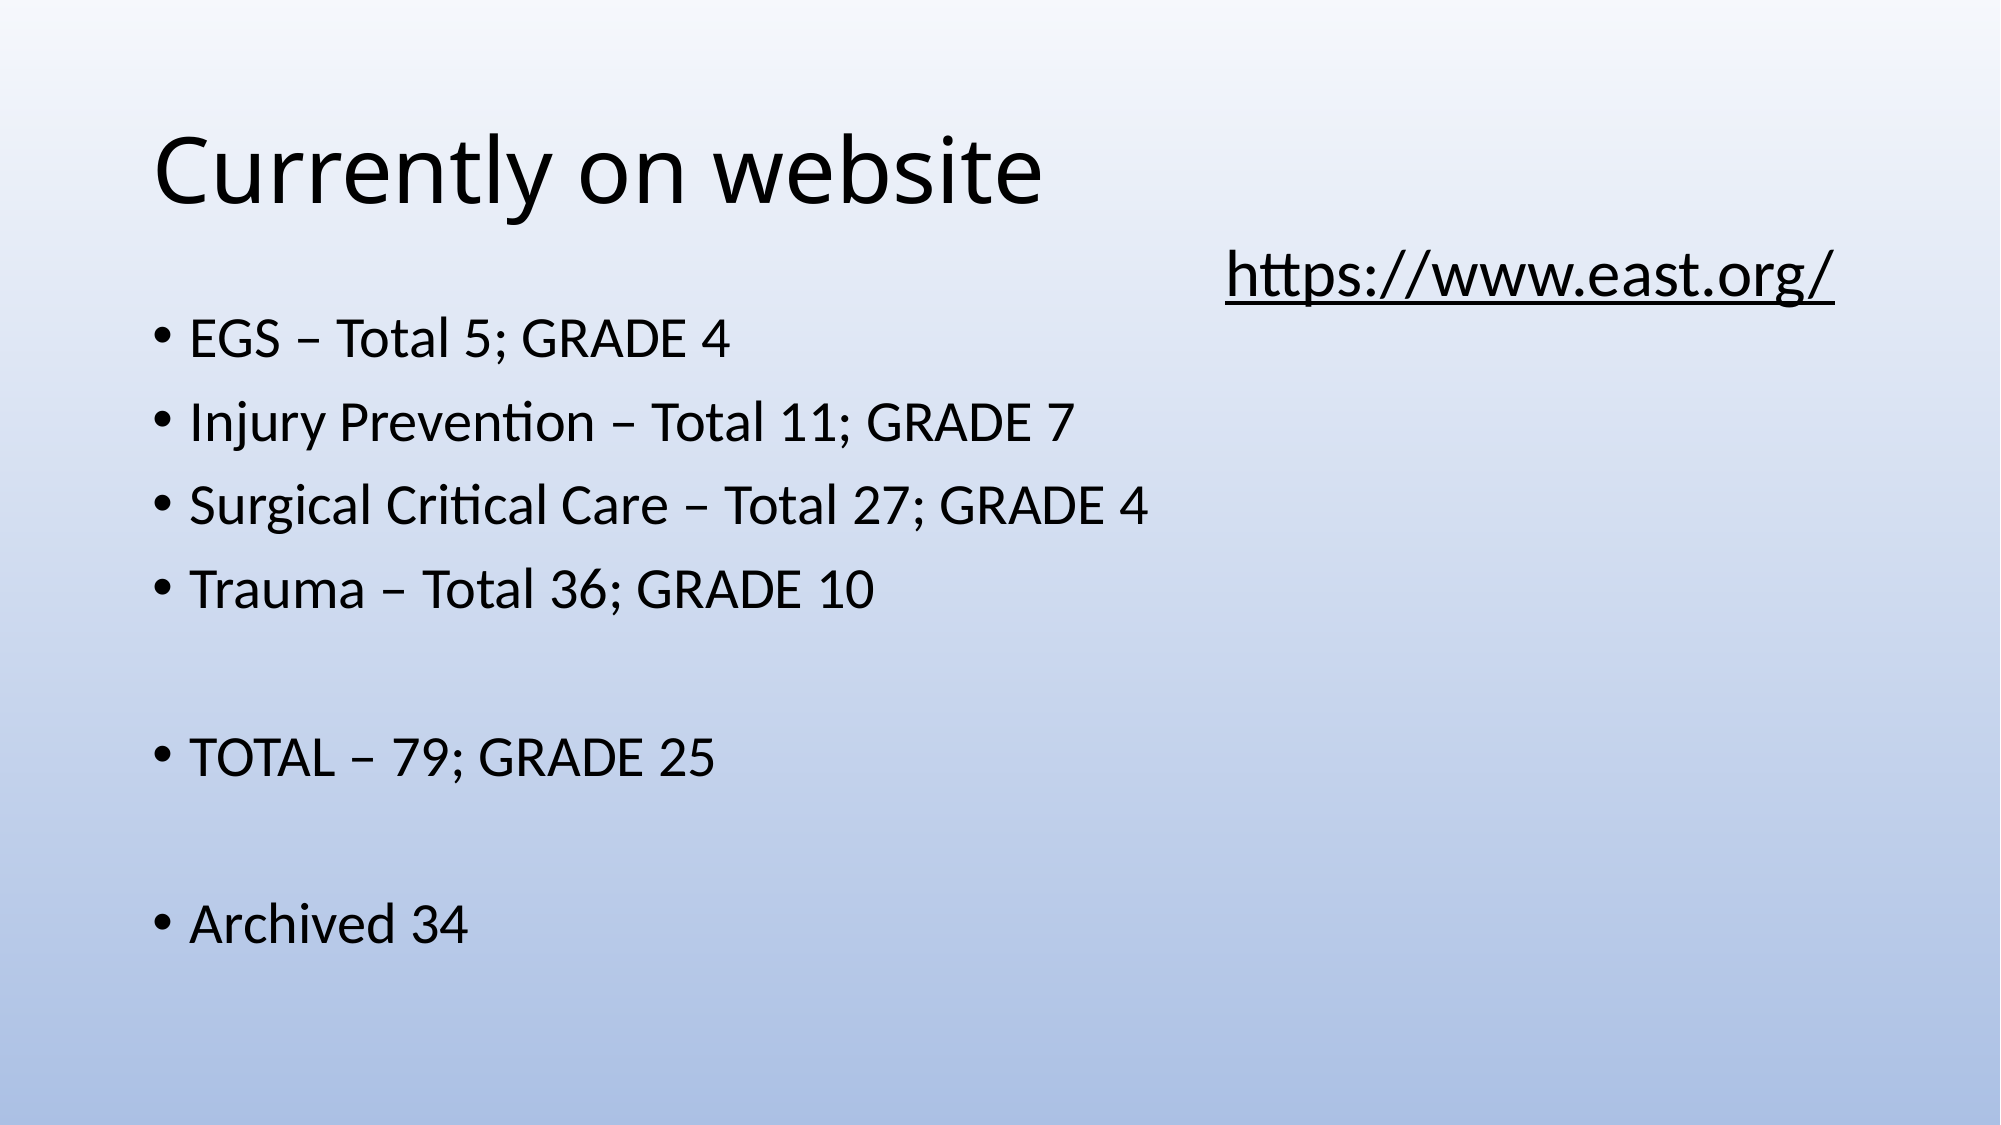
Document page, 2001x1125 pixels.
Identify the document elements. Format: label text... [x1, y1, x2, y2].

title Currently on website [137, 65, 1863, 283]
list EGS – Total 5; GRADE 4 Injury Prevention – Total 11; GRADE 7 Surgical Critical Care – Total 27; GRADE 4 Trauma – Total 36; GRADE 10 TOTAL – 79; GRADE 25 Archived 34 [137, 299, 1863, 1014]
text_box https://www.east.org/ [1210, 222, 1906, 317]
